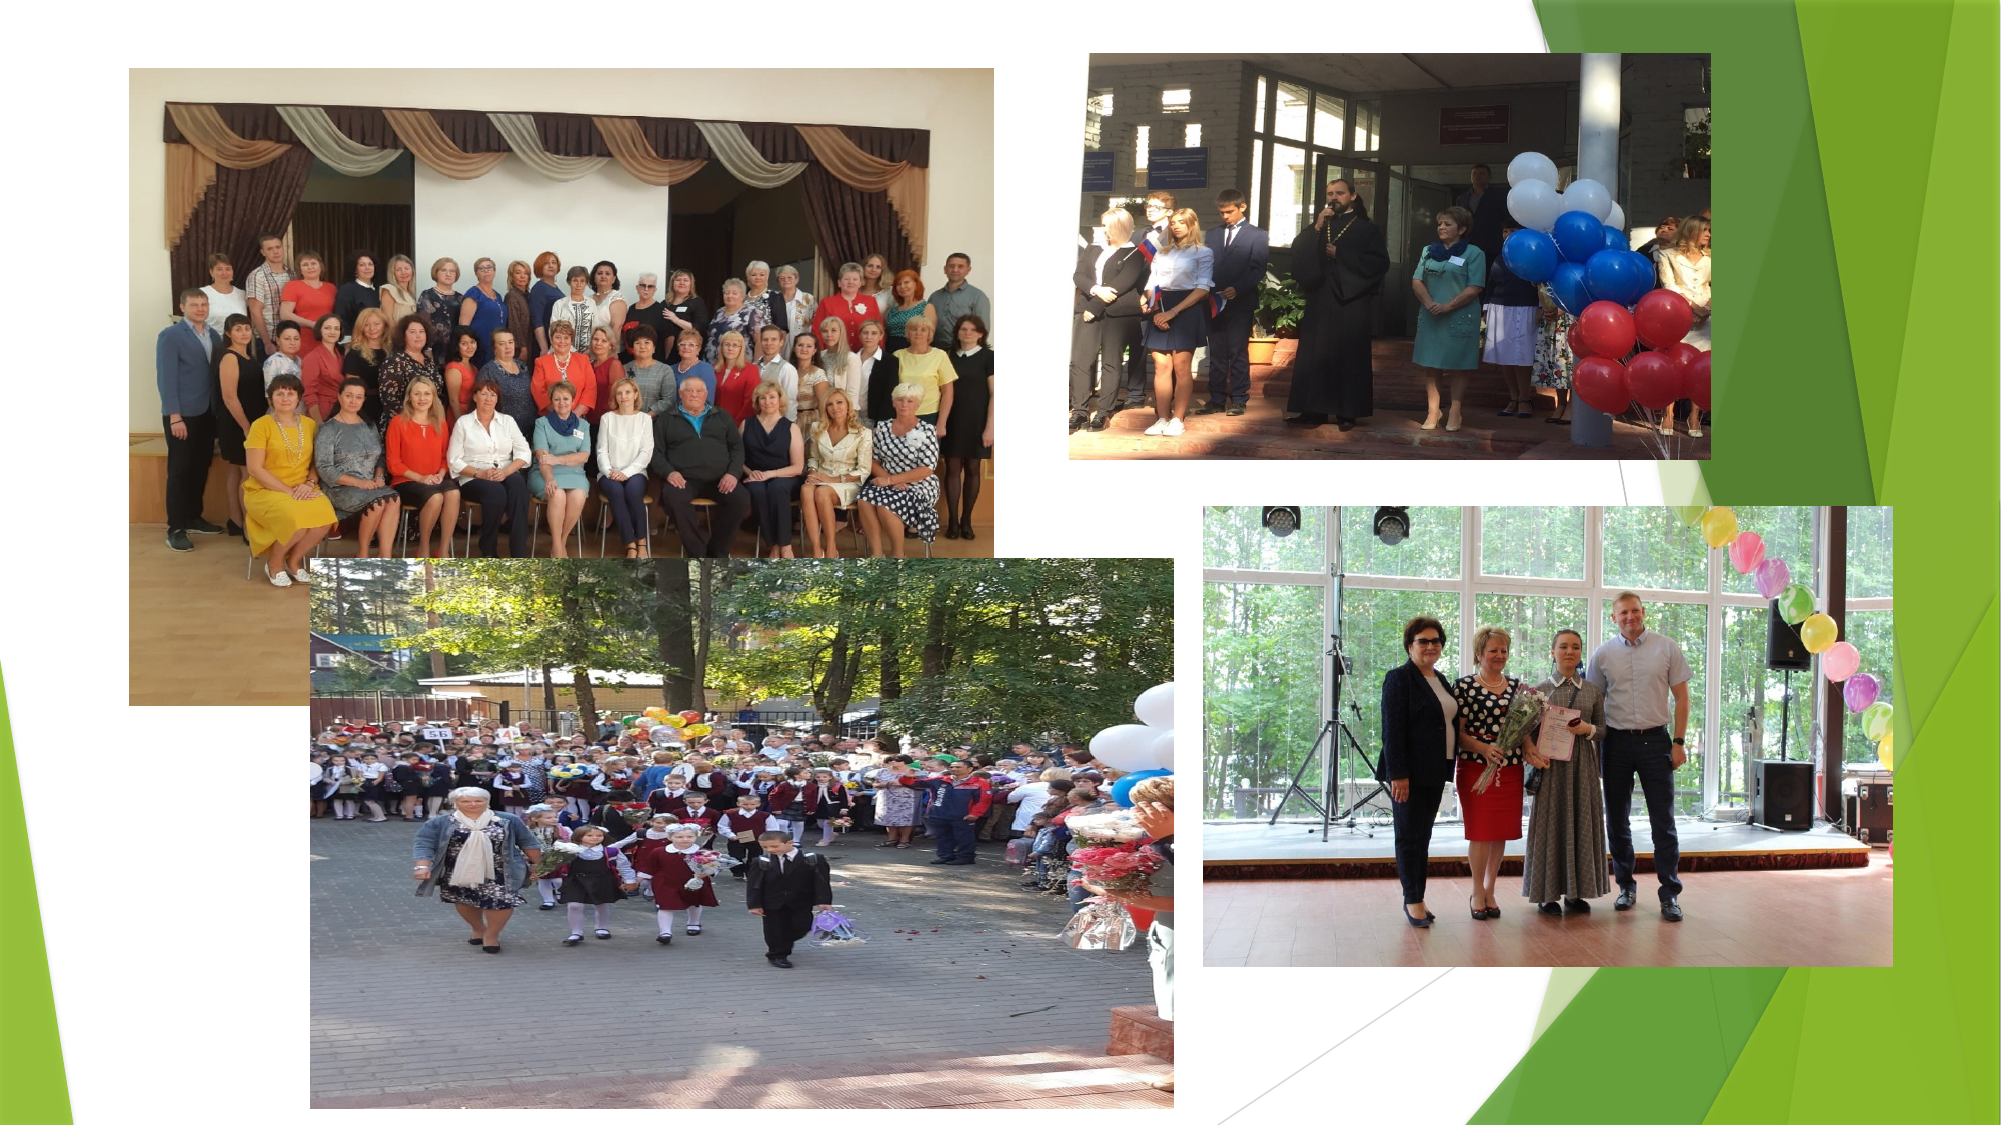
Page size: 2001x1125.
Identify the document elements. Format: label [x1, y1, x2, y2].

list [128, 68, 995, 707]
picture [1202, 505, 1894, 967]
picture [1069, 52, 1712, 460]
picture [309, 557, 1174, 1109]
